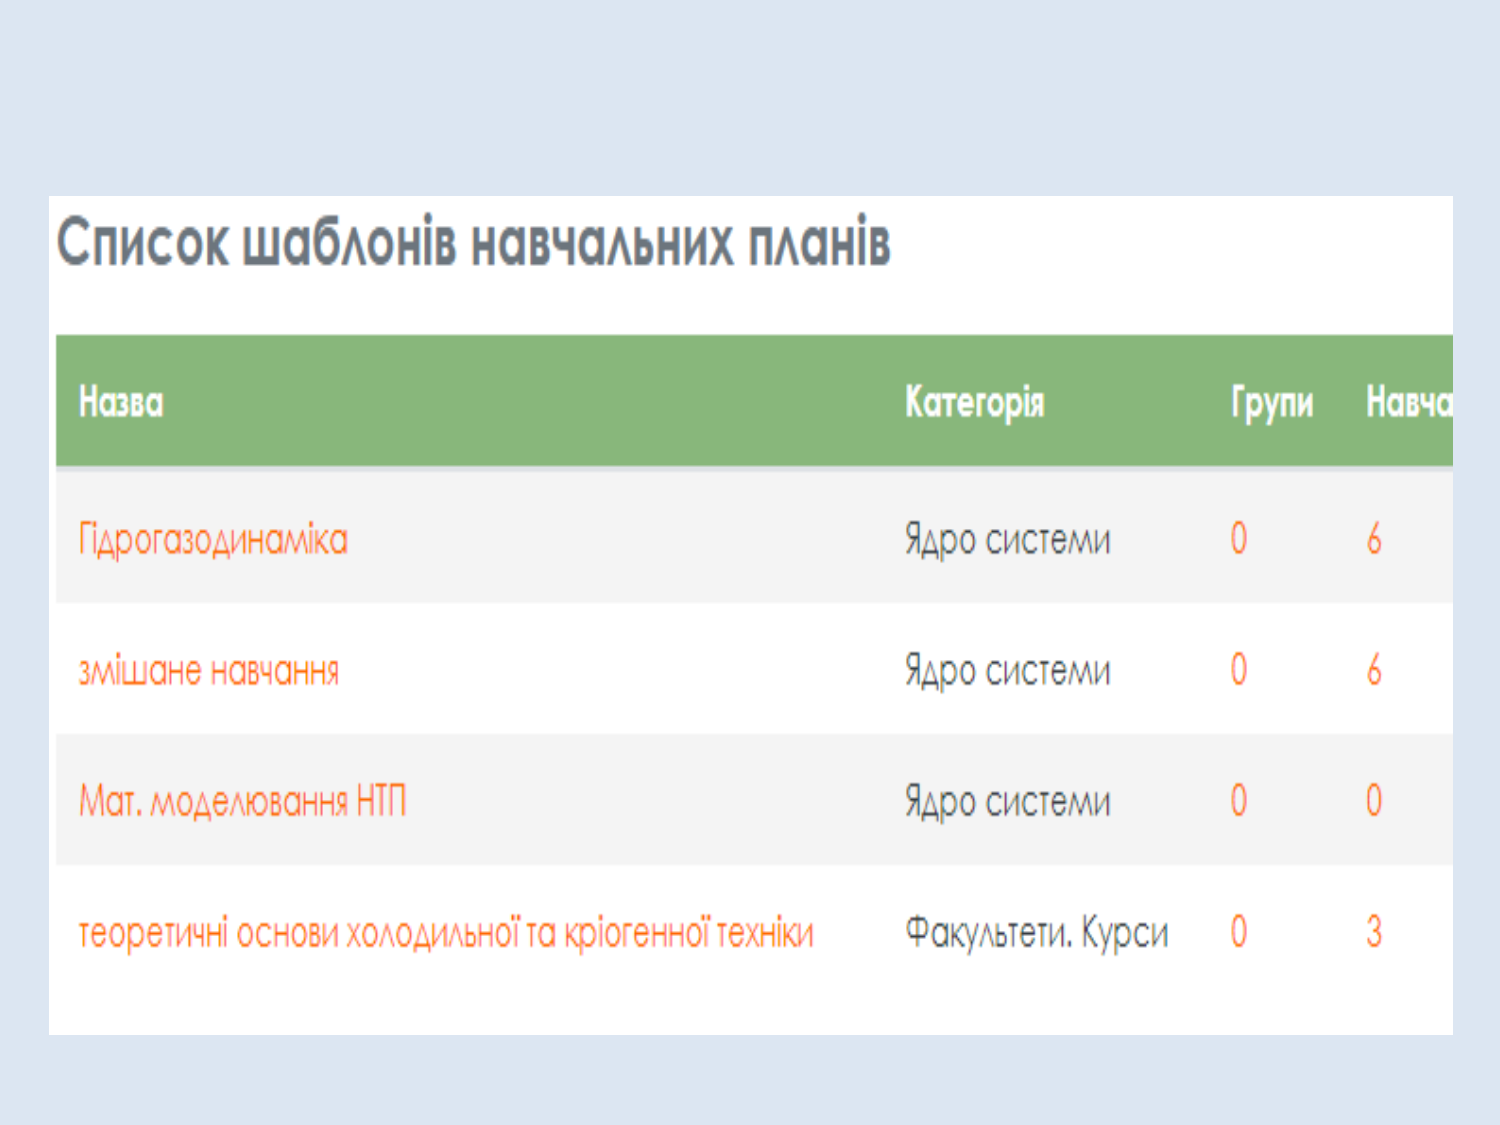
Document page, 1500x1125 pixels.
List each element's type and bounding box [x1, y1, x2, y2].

picture [48, 195, 1453, 1036]
